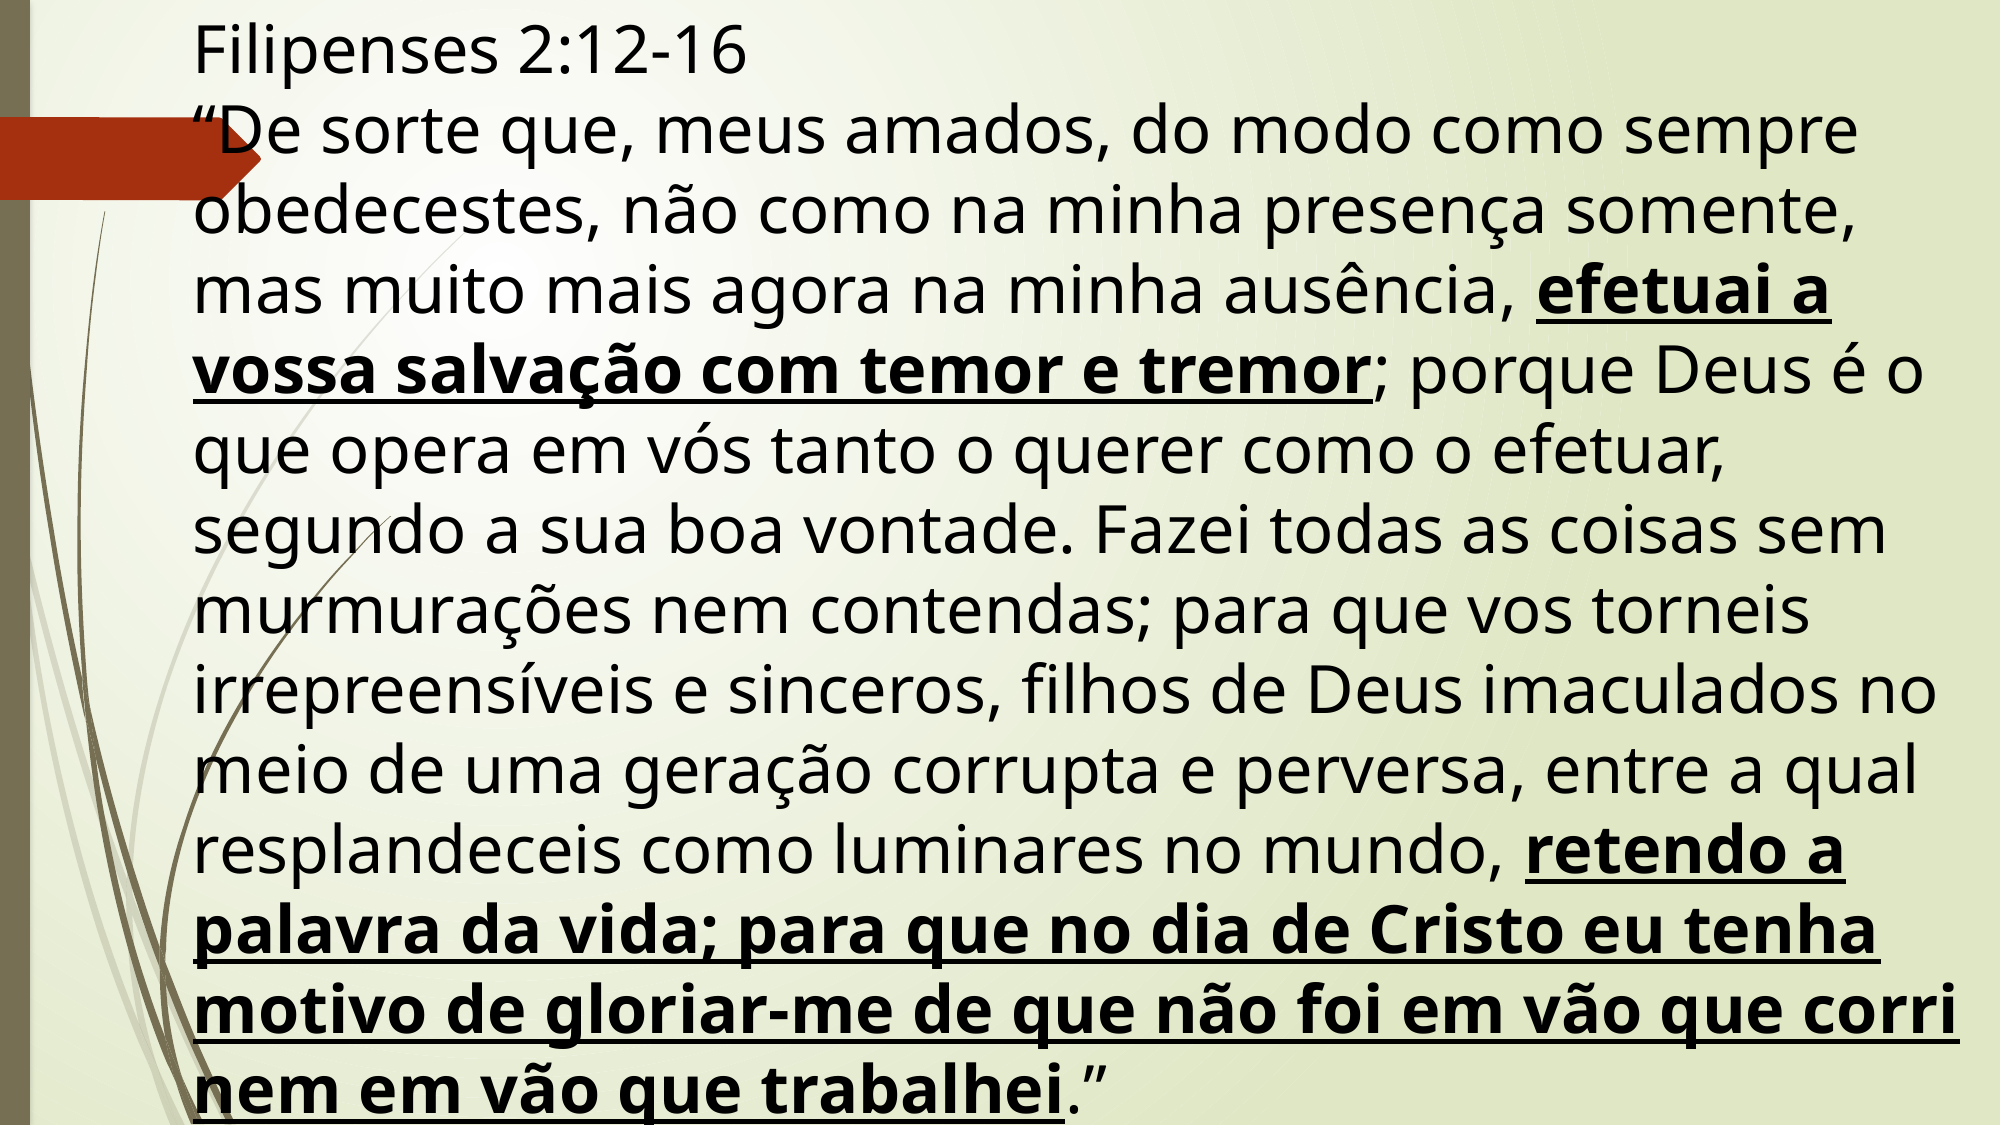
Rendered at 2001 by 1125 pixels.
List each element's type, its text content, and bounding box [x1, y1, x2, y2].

text_box Filipenses 2:12-16 “De sorte que, meus amados, do modo como sempre obedecestes, não como na minha presença somente, mas muito mais agora na minha ausência, efetuai a vossa salvação com temor e tremor; porque Deus é o que opera em vós tanto o querer como o efetuar, segundo a sua boa vontade. Fazei todas as coisas sem murmurações nem contendas; para que vos torneis irrepreensíveis e sinceros, filhos de Deus imaculados no meio de uma geração corrupta e perversa, entre a qual resplandeceis como luminares no mundo, retendo a palavra da vida; para que no dia de Cristo eu tenha motivo de gloriar-me de que não foi em vão que corri nem em vão que trabalhei.” [178, 0, 2000, 1125]
